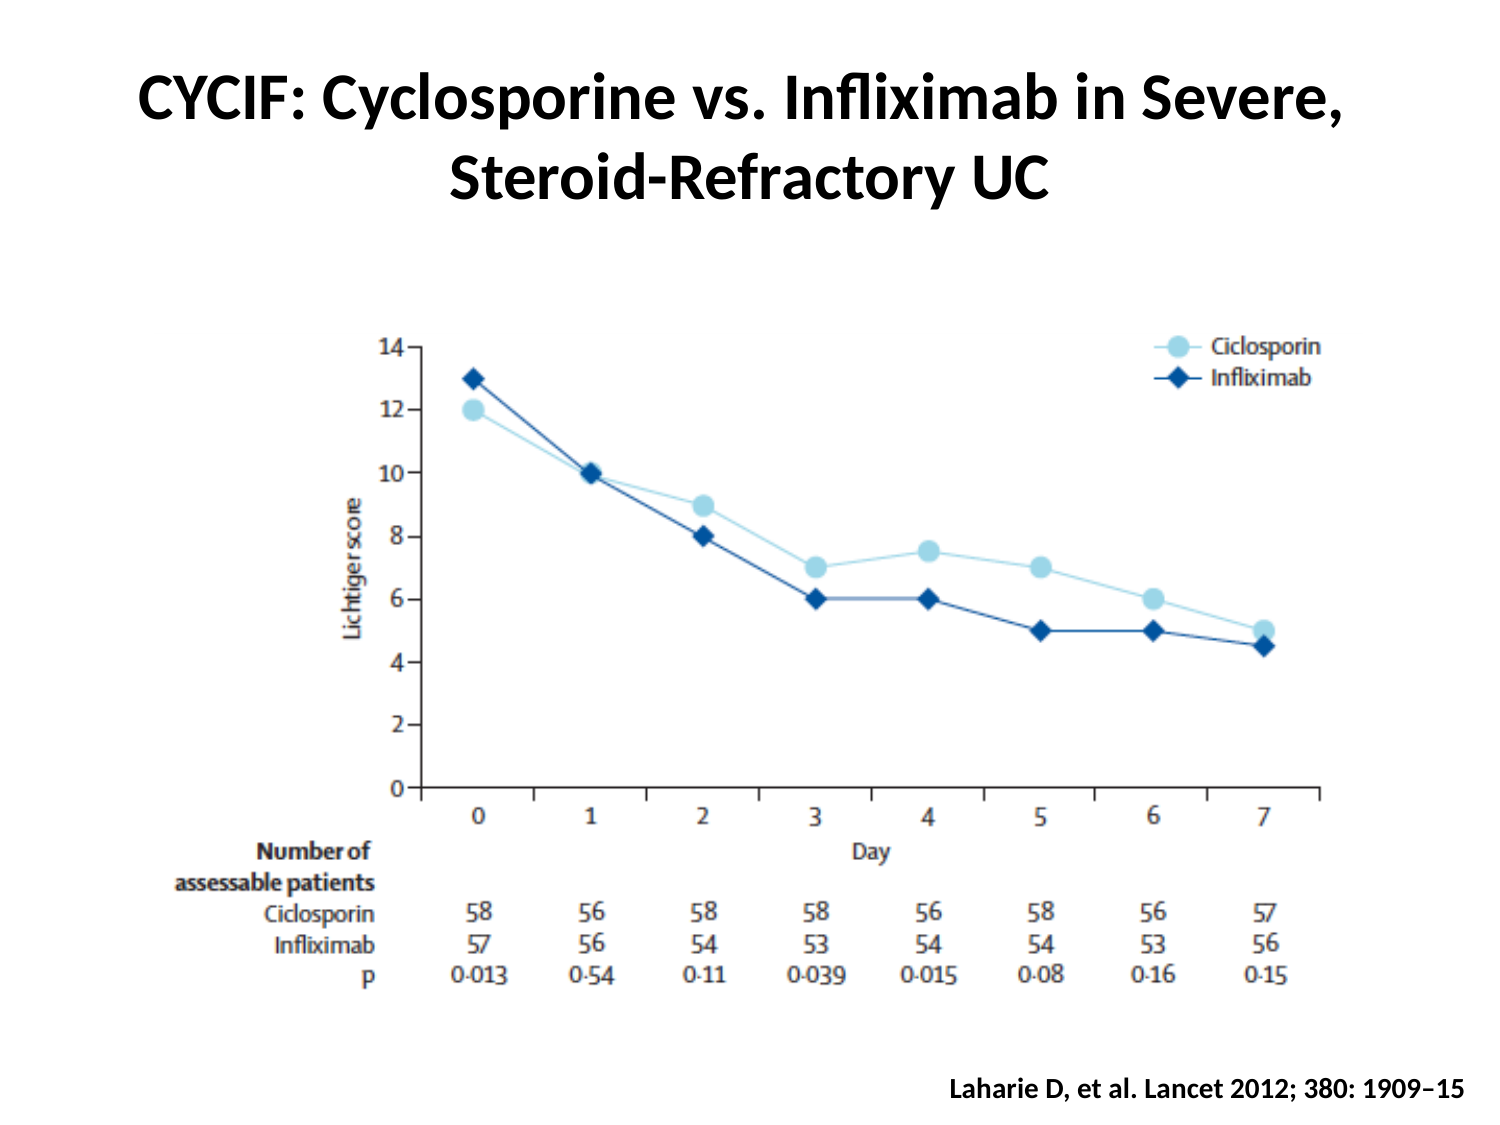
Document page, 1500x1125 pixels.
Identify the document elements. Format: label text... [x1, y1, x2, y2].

picture [153, 332, 1363, 1004]
text_box Laharie D, et al. Lancet 2012; 380: 1909–15 [934, 1062, 1481, 1112]
title CYCIF: Cyclosporine vs. Infliximab in Severe, Steroid-Refractory UC [41, 39, 1459, 227]
